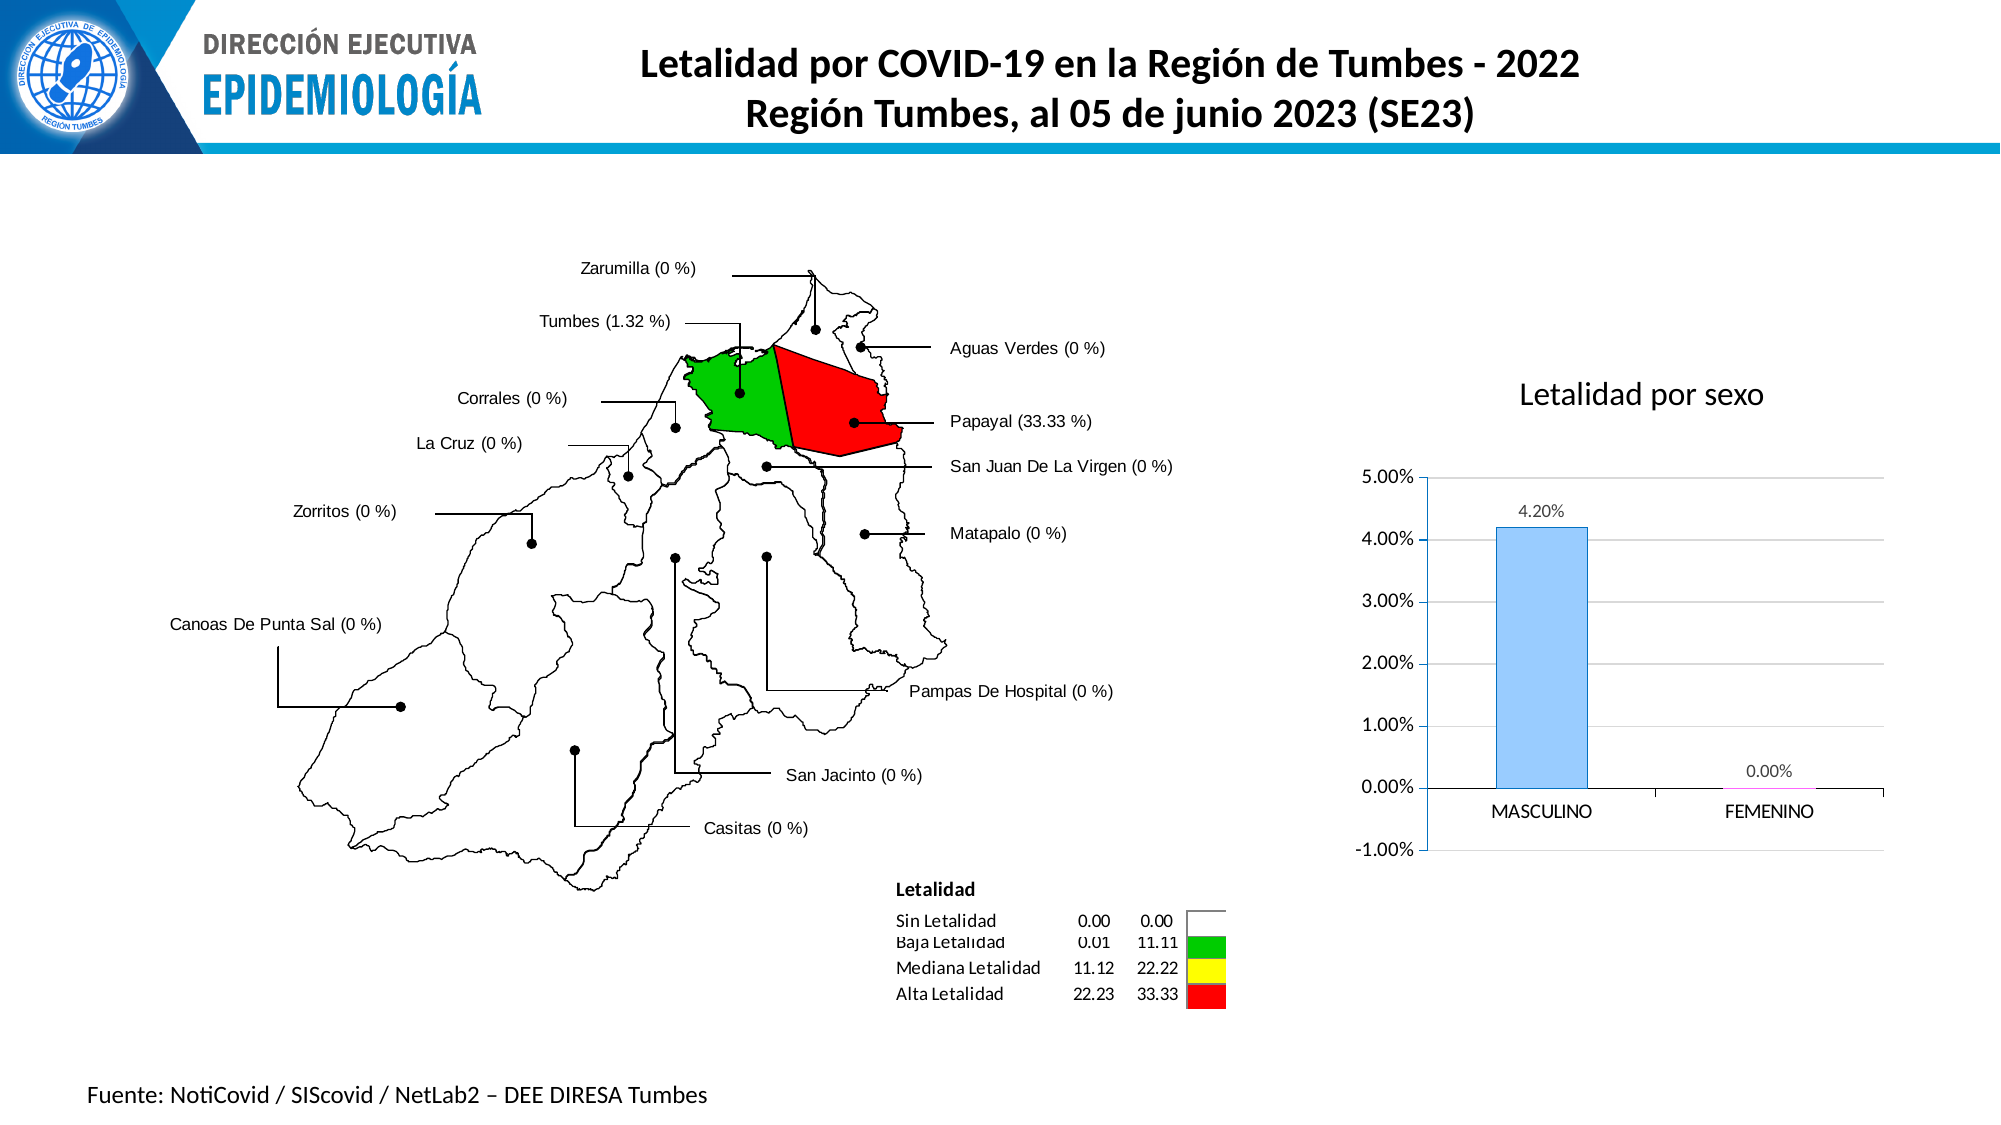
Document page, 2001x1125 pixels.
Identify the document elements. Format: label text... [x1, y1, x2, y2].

picture [165, 259, 1228, 1011]
text_box Fuente: NotiCovid / SIScovid / NetLab2 – DEE DIRESA Tumbes [72, 1071, 1228, 1116]
text_box Letalidad por sexo [1504, 364, 1780, 420]
chart [1349, 454, 1913, 905]
picture [0, 0, 512, 154]
text_box [0, 142, 2000, 155]
text_box Letalidad por COVID-19 en la Región de Tumbes - 2022 Región Tumbes, al 05 de junio 2023 (SE23) [512, 28, 1710, 144]
